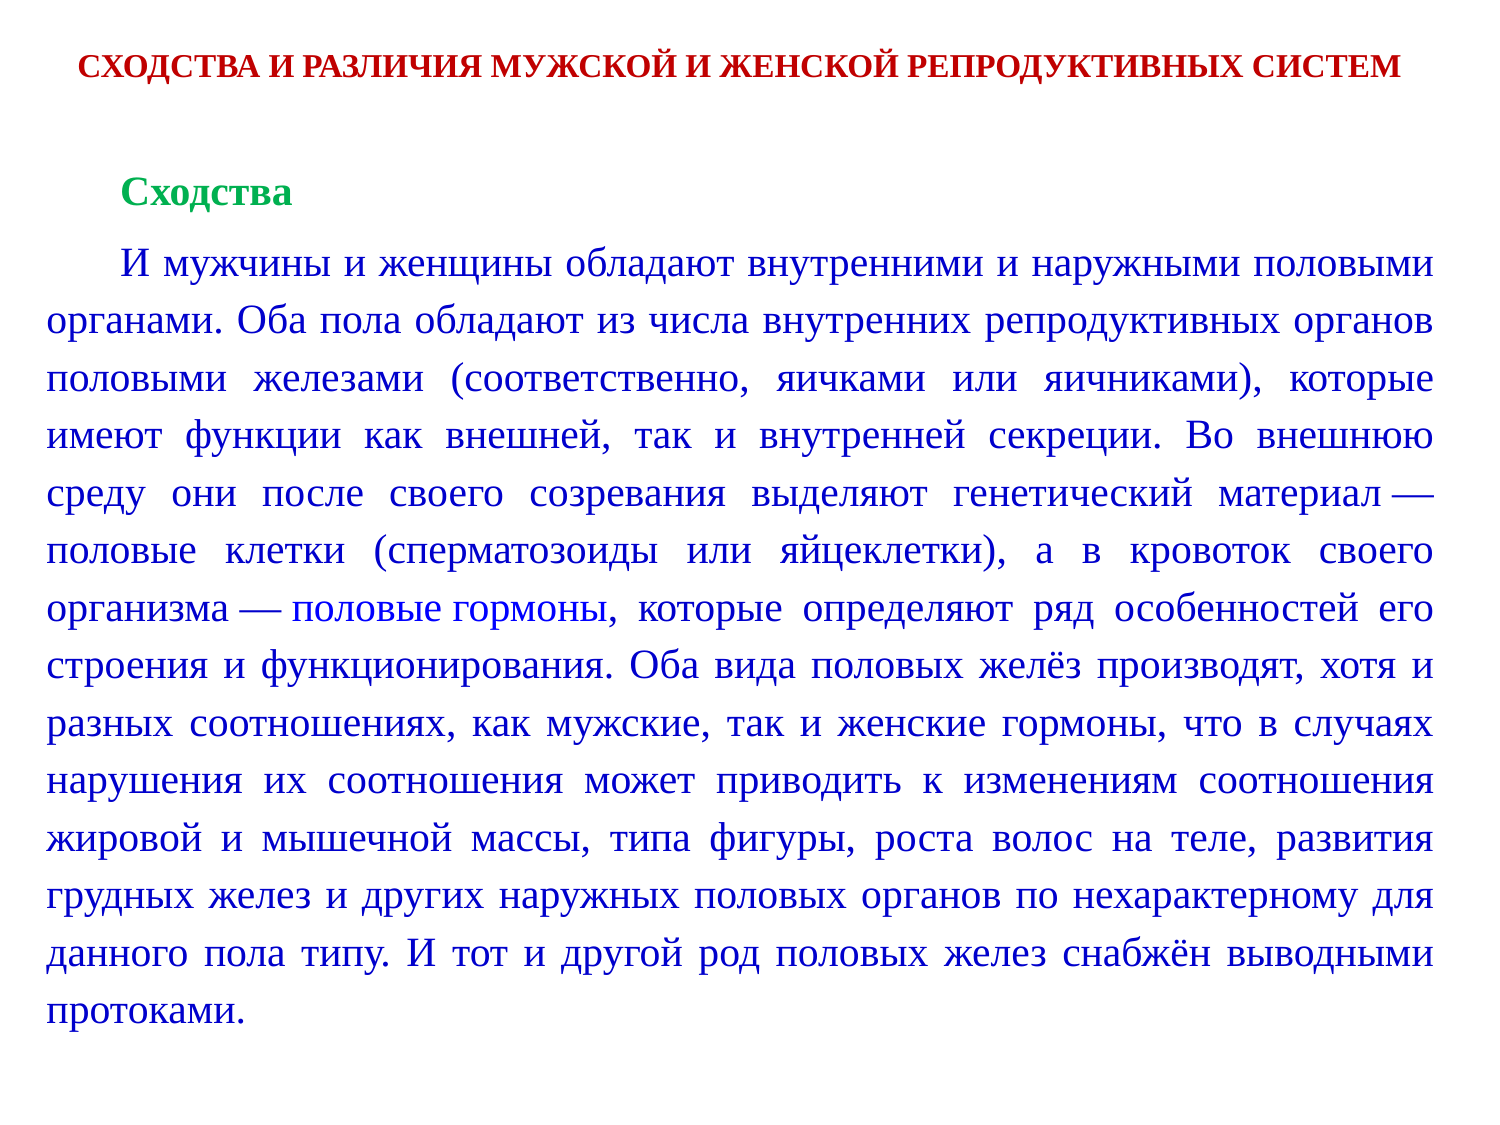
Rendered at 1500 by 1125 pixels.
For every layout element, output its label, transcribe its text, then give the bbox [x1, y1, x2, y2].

text_box Сходства и различия мужской и женской репродуктивных систем Сходства И мужчины и женщины обладают внутренними и наружными половыми органами. Оба пола обладают из числа внутренних репродуктивных органов половыми железами (соответственно, яичками или яичниками), которые имеют функции как внешней, так и внутренней секреции. Во внешнюю среду они после своего созревания выделяют генетический материал — половые клетки (сперматозоиды или яйцеклетки), а в кровоток своего организма — половые гормоны, которые определяют ряд особенностей его строения и функционирования. Оба вида половых желёз производят, хотя и разных соотношениях, как мужские, так и женские гормоны, что в случаях нарушения их соотношения может приводить к изменениям соотношения жировой и мышечной массы, типа фигуры, роста волос на теле, развития грудных желез и других наружных половых органов по нехарактерному для данного пола типу. И тот и другой род половых желез снабжён выводными протоками. [31, 30, 1450, 1040]
